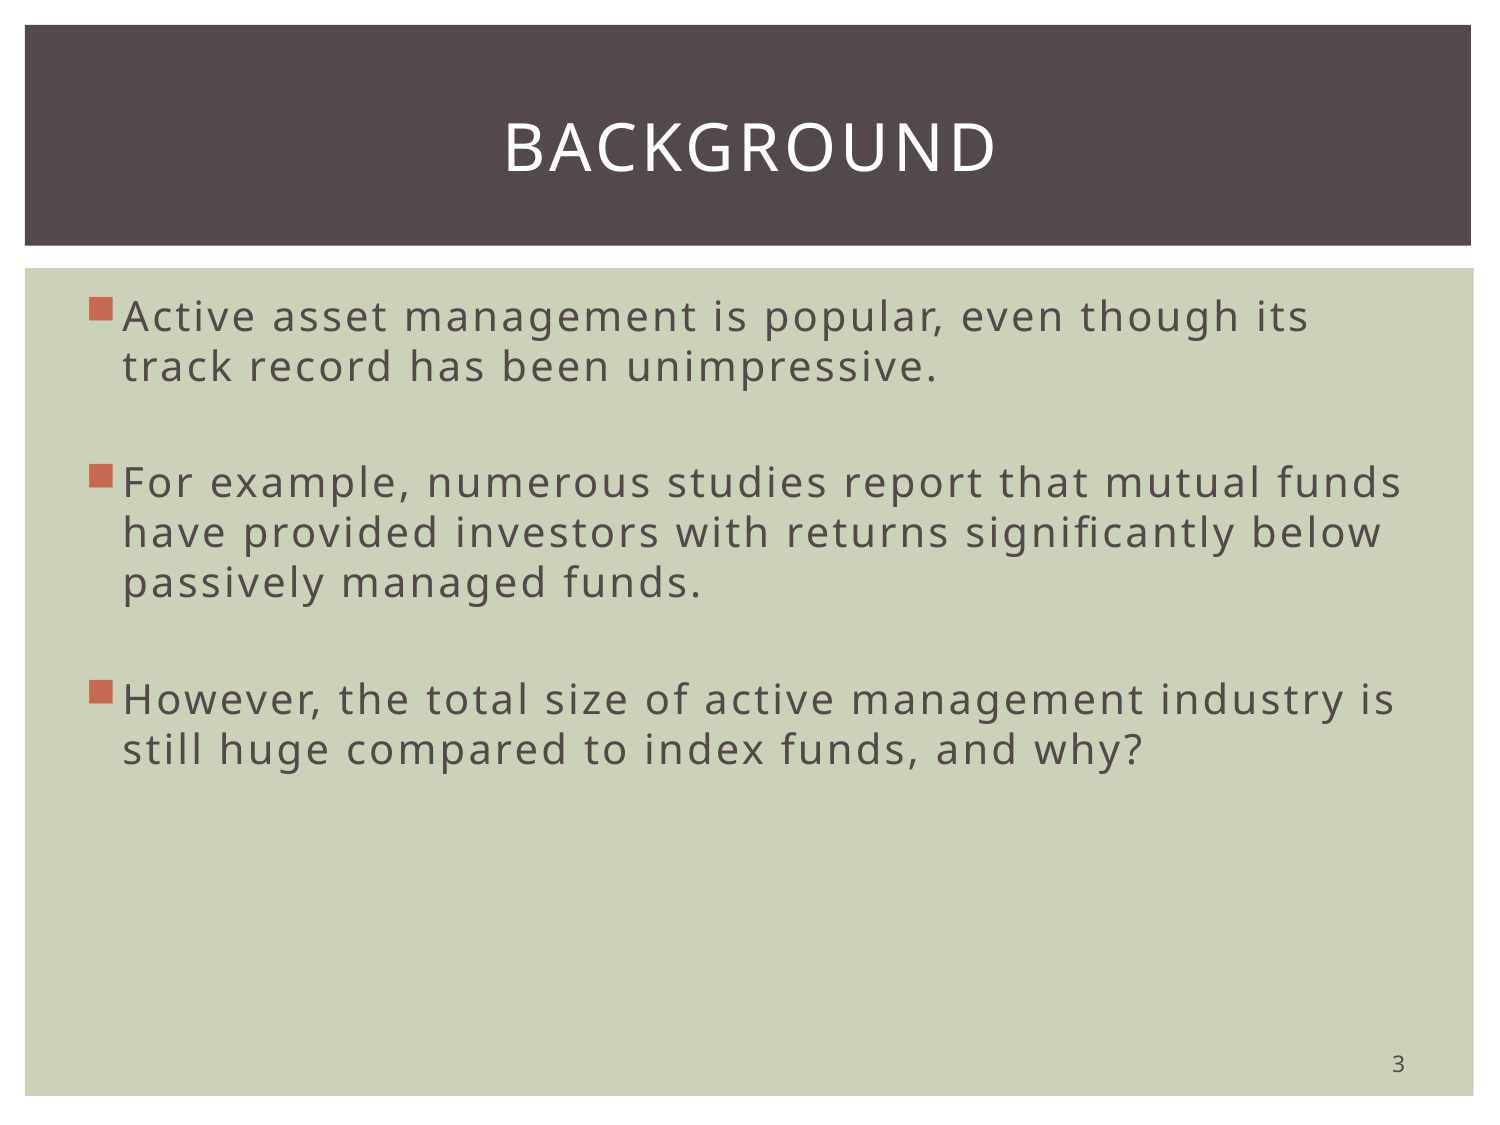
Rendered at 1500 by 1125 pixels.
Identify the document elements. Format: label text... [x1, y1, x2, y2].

slide_number 3 [1349, 1041, 1448, 1089]
list Active asset management is popular, even though its track record has been unimpressive. For example, numerous studies report that mutual funds have provided investors with returns significantly below passively managed funds. However, the total size of active management industry is still huge compared to index funds, and why? [62, 281, 1442, 1005]
title background [62, 58, 1438, 232]
